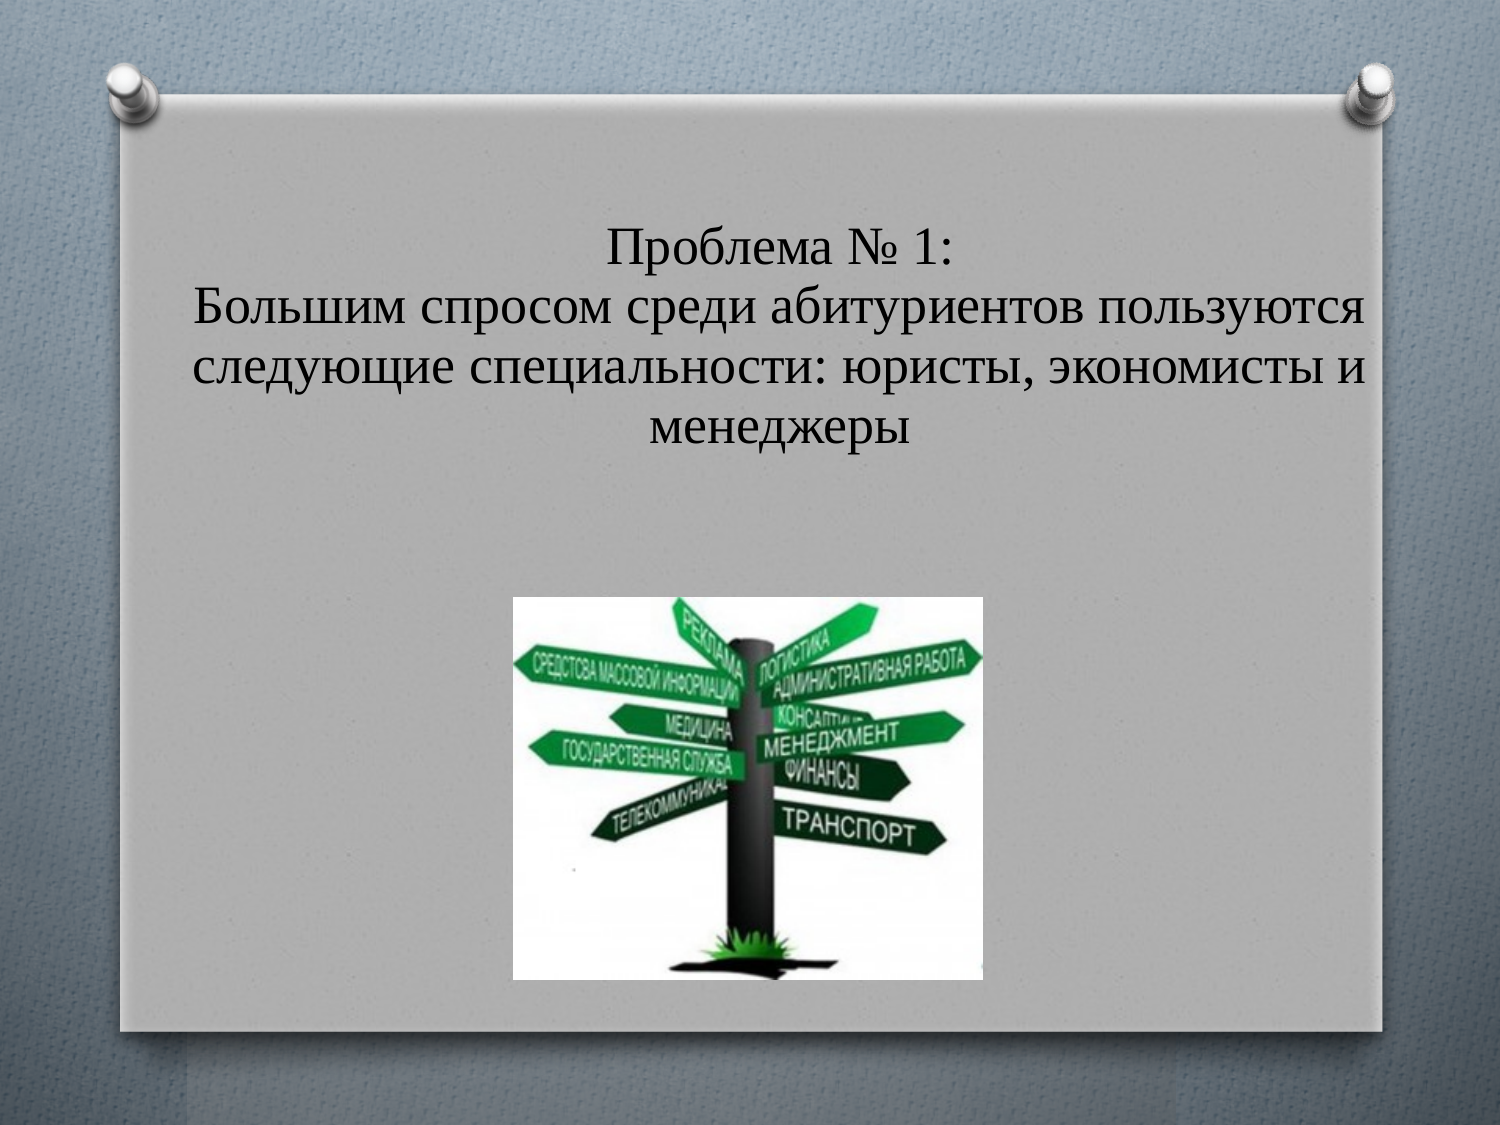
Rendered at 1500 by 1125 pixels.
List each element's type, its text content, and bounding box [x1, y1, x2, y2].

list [513, 597, 983, 980]
title Проблема № 1: Большим спросом среди абитуриентов пользуются следующие специальности: юристы, экономисты и менеджеры [100, 148, 1461, 537]
picture [1317, 35, 1439, 148]
picture [75, 31, 197, 148]
